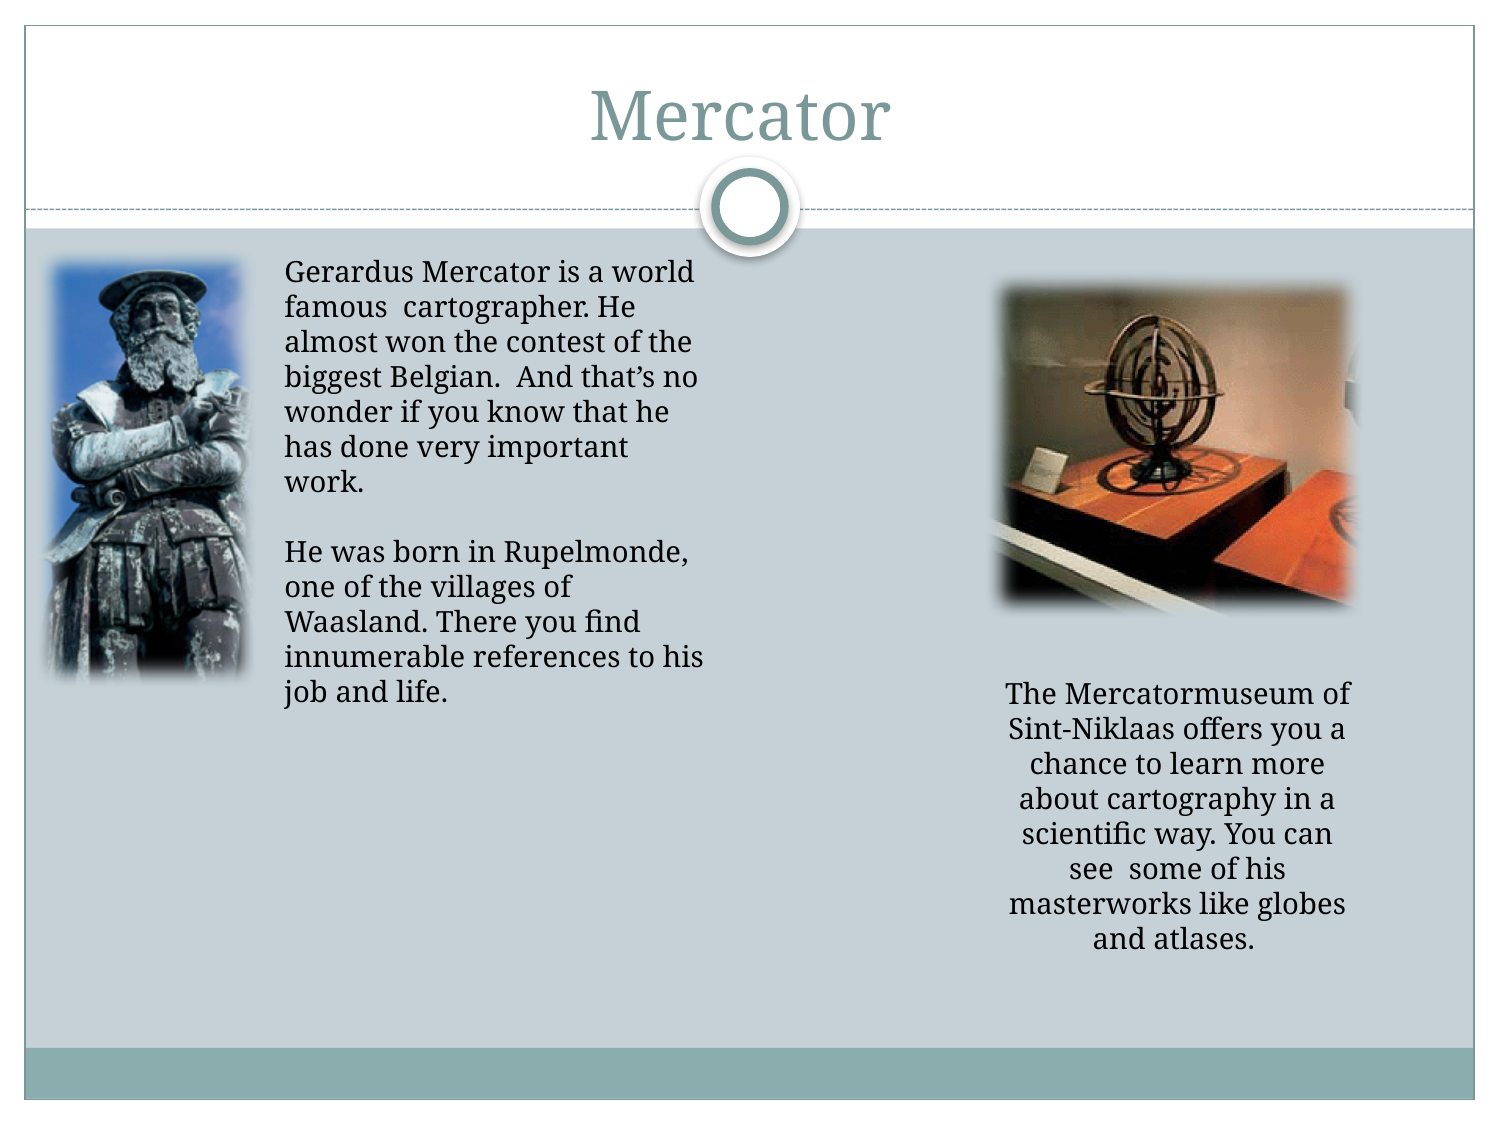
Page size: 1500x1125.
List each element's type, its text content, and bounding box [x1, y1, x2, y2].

picture [984, 269, 1365, 620]
text_box The Mercatormuseum of Sint-Niklaas offers you a chance to learn more about cartography in a scientific way. You can see some of his masterworks like globes and atlases. [984, 667, 1371, 963]
picture [34, 245, 258, 689]
text_box Gerardus Mercator is a world famous cartographer. He almost won the contest of the biggest Belgian. And that’s no wonder if you know that he has done very important work. He was born in Rupelmonde, one of the villages of Waasland. There you find innumerable references to his job and life. [269, 246, 727, 742]
title Mercator [49, 37, 1450, 162]
